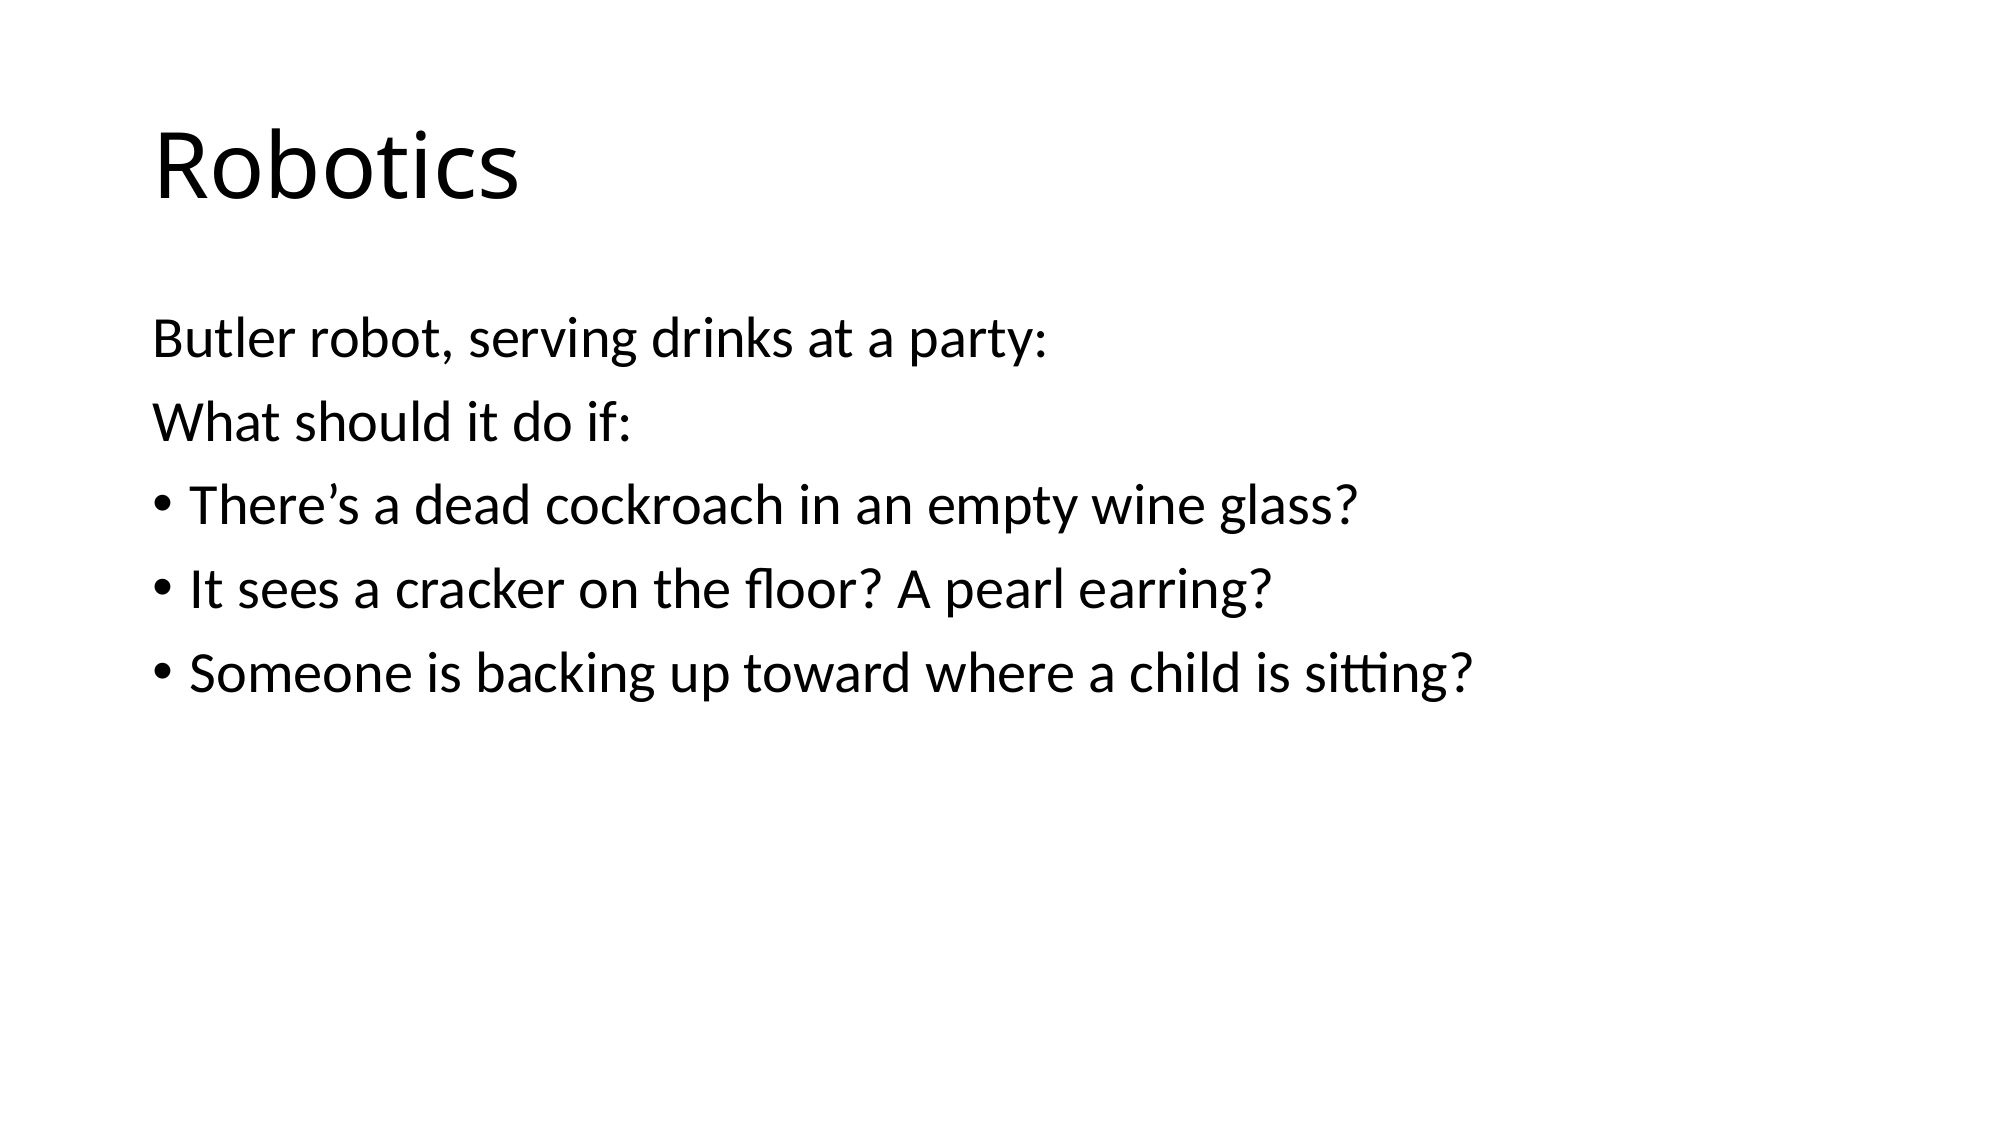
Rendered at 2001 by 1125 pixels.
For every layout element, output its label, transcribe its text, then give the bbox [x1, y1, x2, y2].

title Robotics [137, 59, 1863, 278]
list Butler robot, serving drinks at a party: What should it do if: There’s a dead cockroach in an empty wine glass? It sees a cracker on the floor? A pearl earring? Someone is backing up toward where a child is sitting? [137, 299, 1863, 1014]
